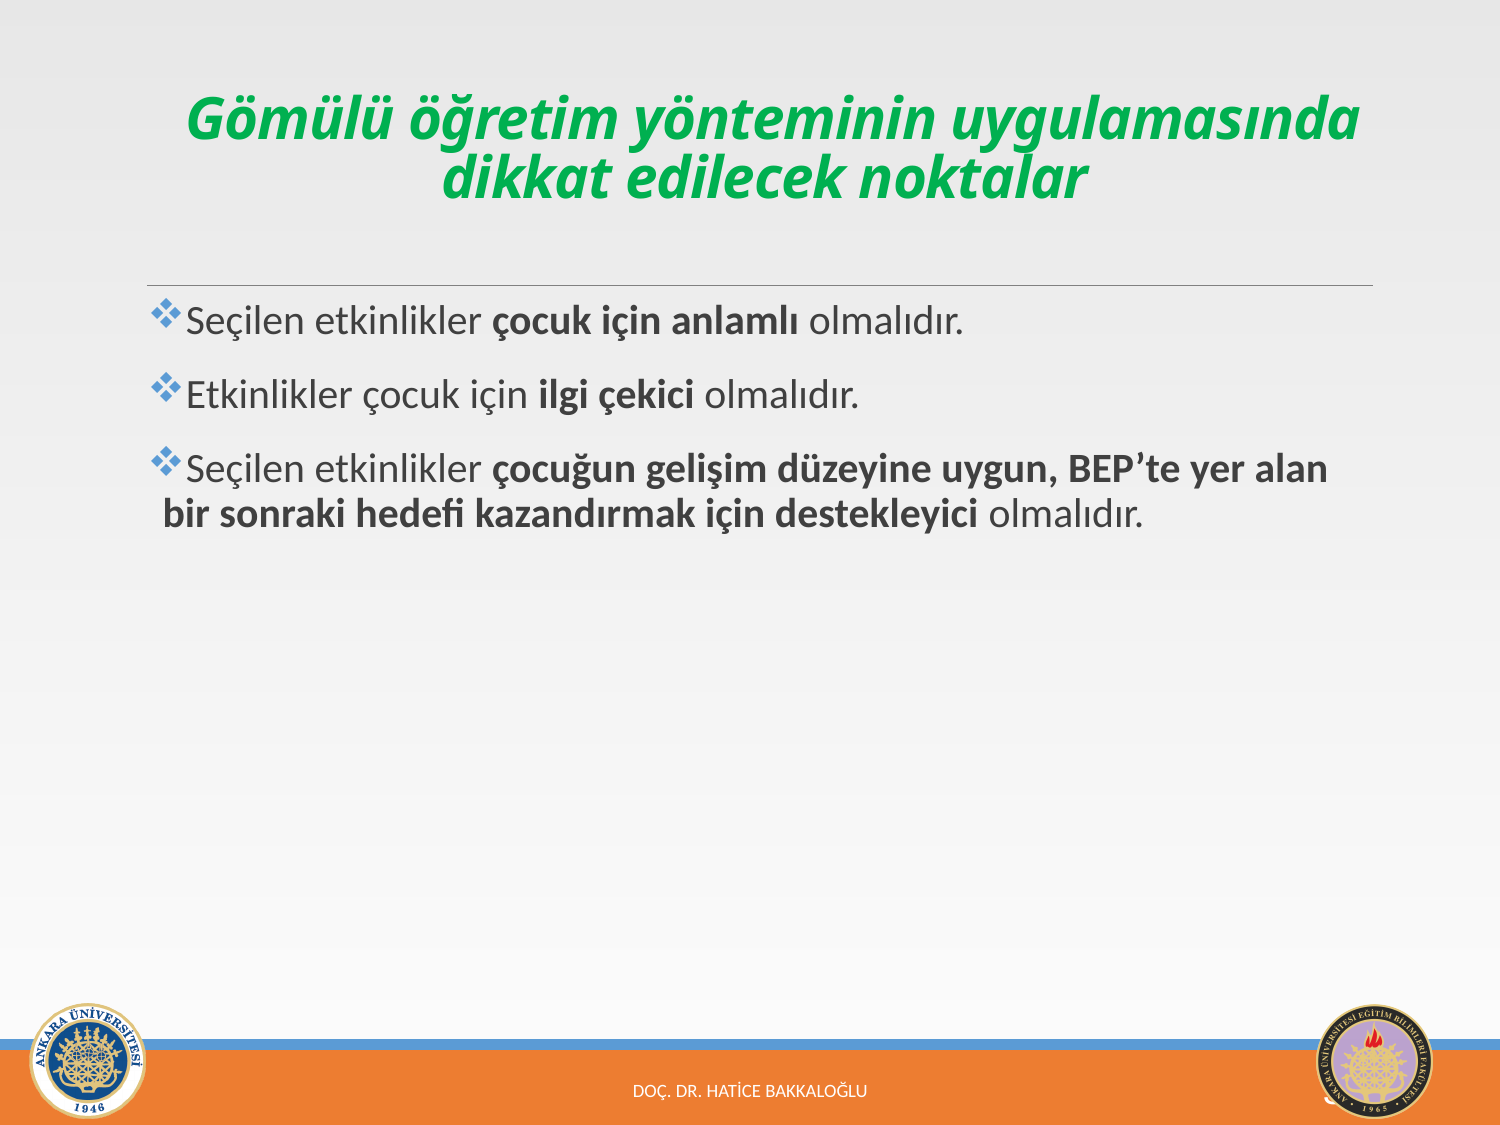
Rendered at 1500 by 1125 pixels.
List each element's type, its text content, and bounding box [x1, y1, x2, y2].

list Seçilen etkinlikler çocuk için anlamlı olmalıdır. Etkinlikler çocuk için ilgi çekici olmalıdır. Seçilen etkinlikler çocuğun gelişim düzeyine uygun, BEP’te yer alan bir sonraki hedefi kazandırmak için destekleyici olmalıdır. [147, 290, 1378, 1000]
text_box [29, 1003, 1433, 1120]
title Gömülü öğretim yönteminin uygulamasında dikkat edilecek noktalar [147, 54, 1398, 218]
